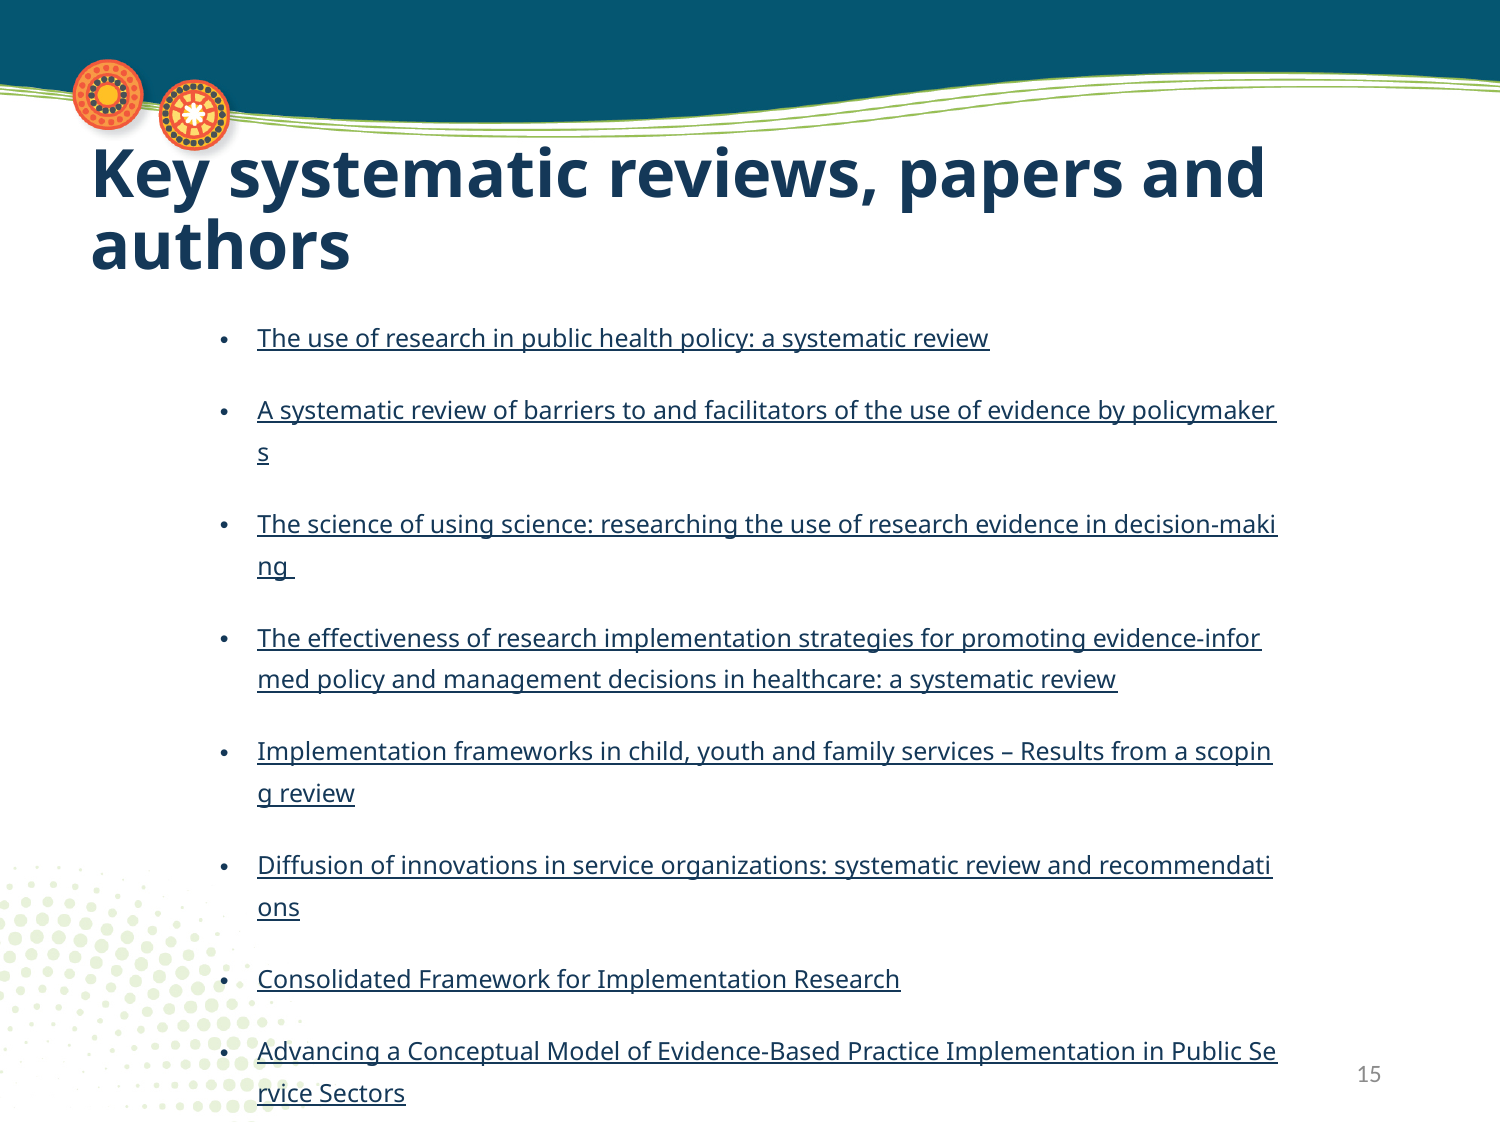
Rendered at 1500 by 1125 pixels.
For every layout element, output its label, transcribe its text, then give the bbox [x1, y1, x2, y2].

slide_number 15 [1059, 1042, 1397, 1103]
list The use of research in public health policy: a systematic review A systematic review of barriers to and facilitators of the use of evidence by policymakers The science of using science: researching the use of research evidence in decision-making The effectiveness of research implementation strategies for promoting evidence-informed policy and management decisions in healthcare: a systematic review Implementation frameworks in child, youth and family services – Results from a scoping review Diffusion of innovations in service organizations: systematic review and recommendations Consolidated Framework for Implementation Research Advancing a Conceptual Model of Evidence-Based Practice Implementation in Public Service Sectors Implementation research: a synthesis of the literature Core Implementation Components [204, 297, 1295, 921]
picture [0, 60, 1500, 1122]
title Key systematic reviews, papers and authors [75, 117, 1426, 306]
